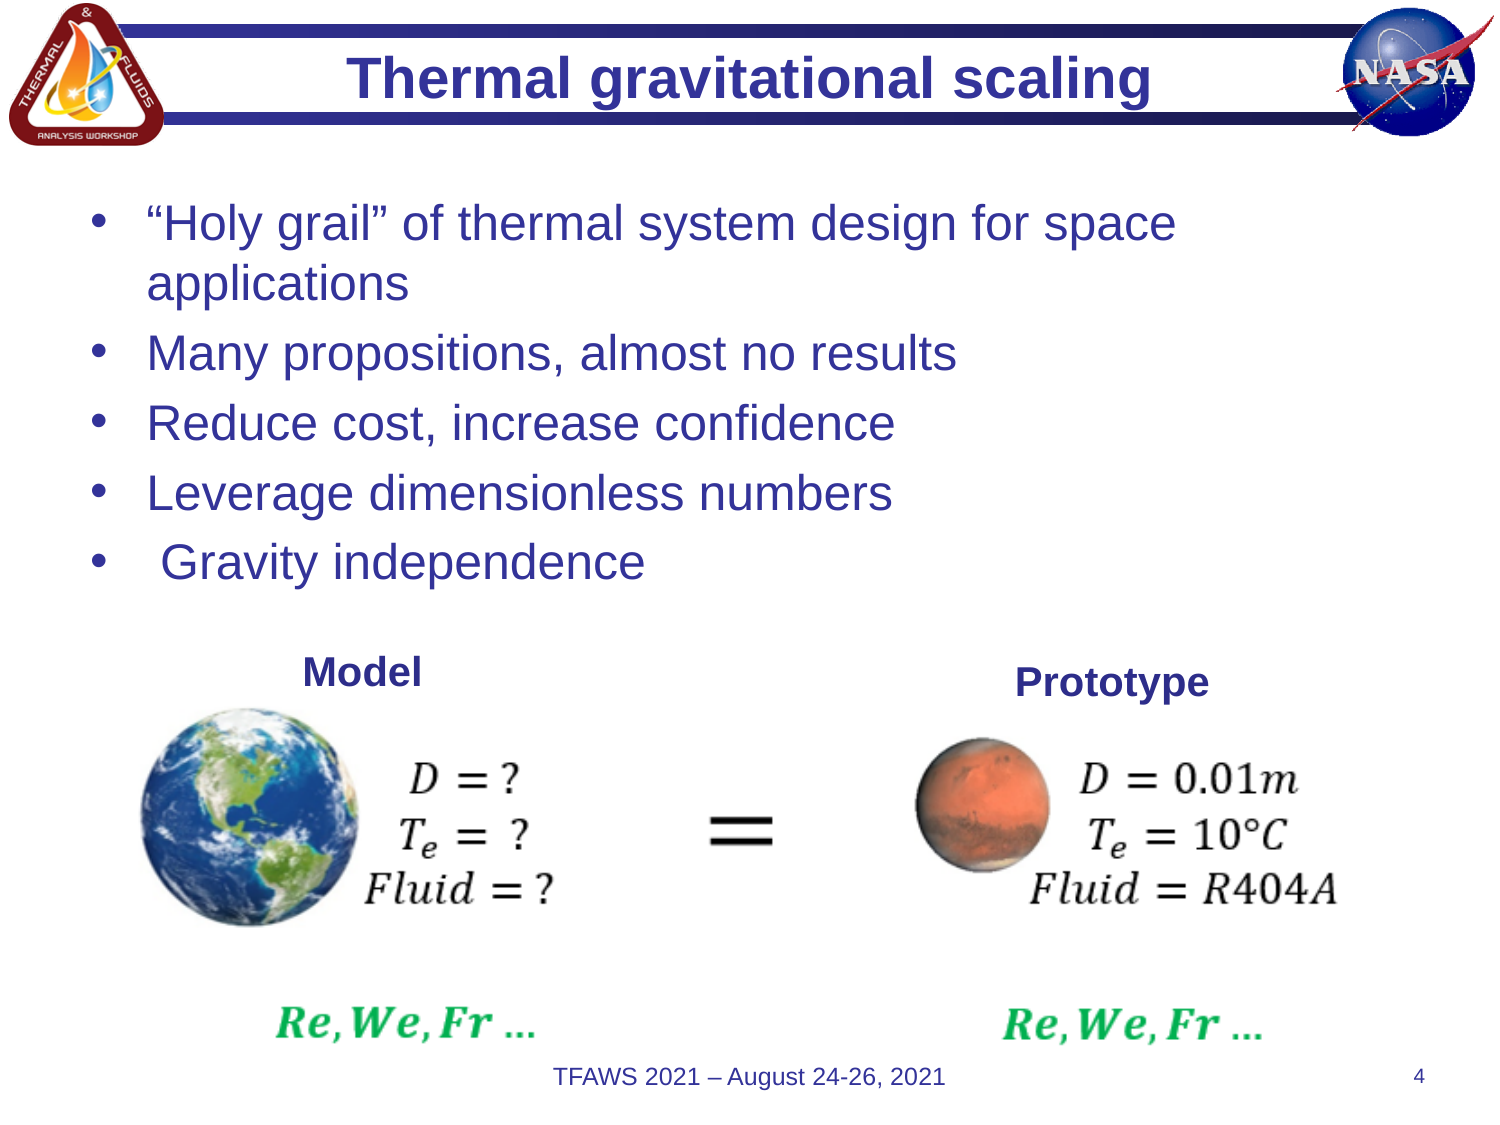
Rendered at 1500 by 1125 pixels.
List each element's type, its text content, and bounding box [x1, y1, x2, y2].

footer TFAWS 2021 – August 24-26, 2021 [449, 1066, 1051, 1101]
slide_number 4 [1112, 1049, 1426, 1101]
picture [9, 3, 165, 146]
picture [1325, 0, 1500, 149]
text_box Model [237, 637, 488, 685]
picture [112, 687, 1363, 1058]
text_box Prototype [987, 647, 1238, 685]
title Thermal gravitational scaling [74, 30, 1426, 119]
